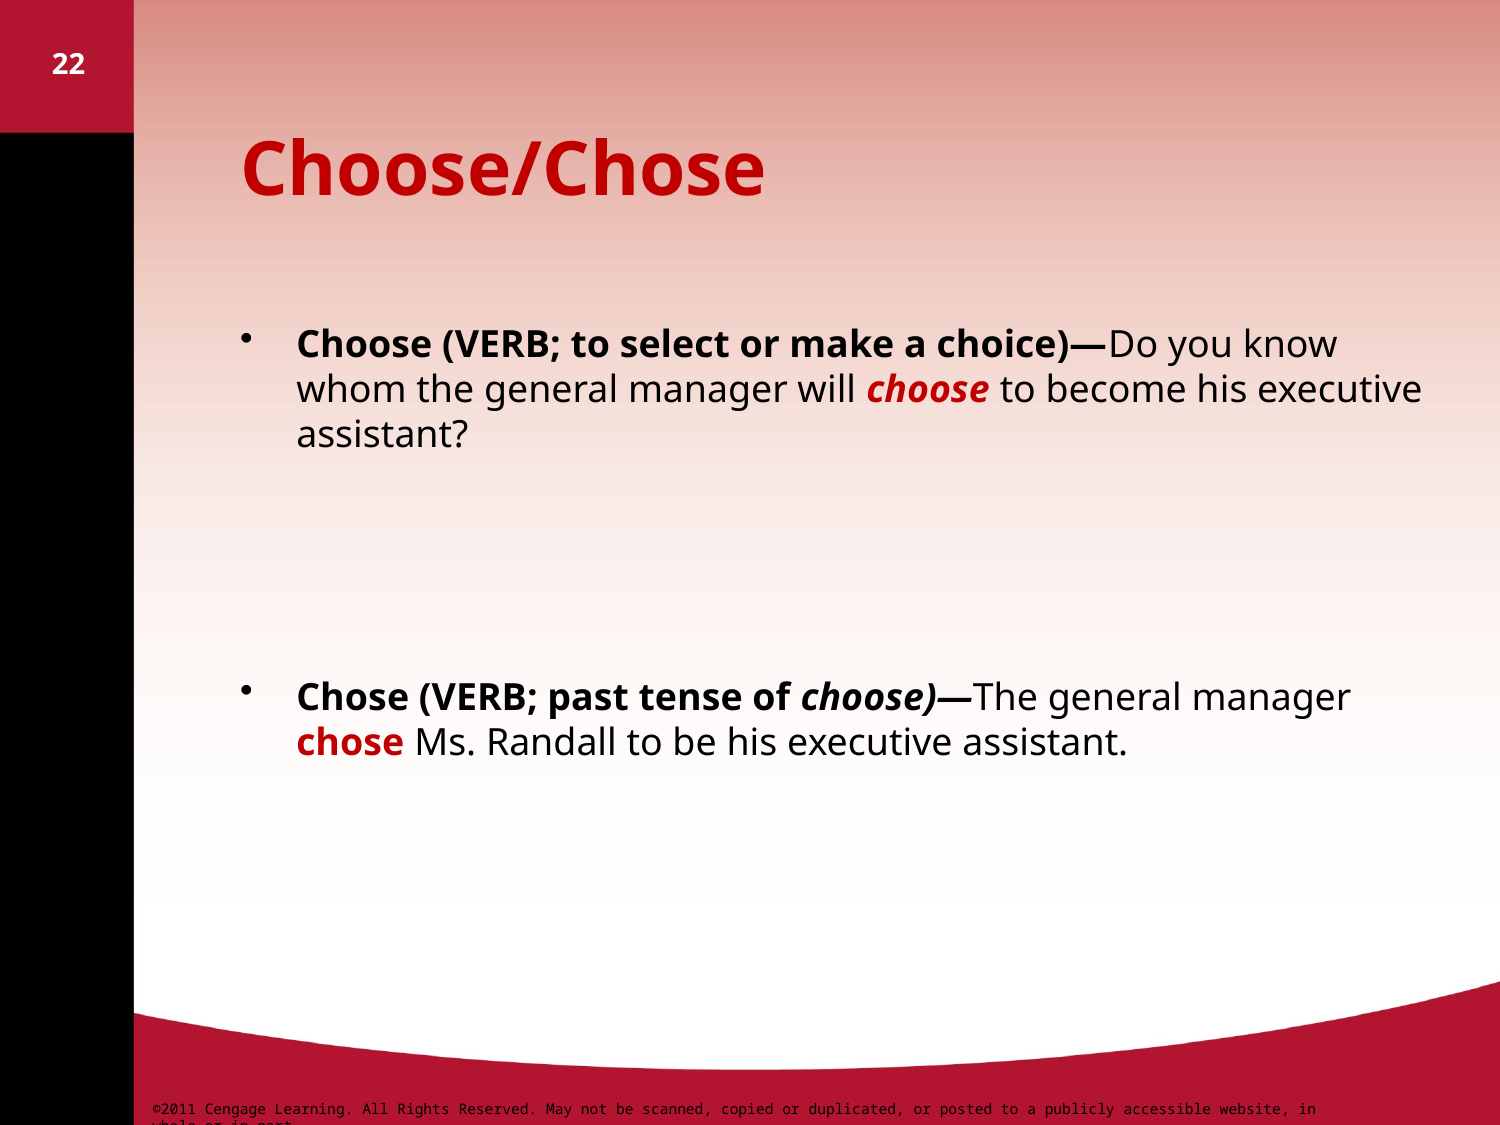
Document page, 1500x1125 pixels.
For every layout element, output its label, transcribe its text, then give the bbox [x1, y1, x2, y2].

title Choose/Chose [224, 112, 1438, 263]
picture [0, 0, 1500, 1125]
list Choose (VERB; to select or make a choice)—Do you know whom the general manager will choose to become his executive assistant? Chose (VERB; past tense of choose)—The general manager chose Ms. Randall to be his executive assistant. [224, 312, 1451, 1001]
slide_number 22 [0, 37, 138, 101]
